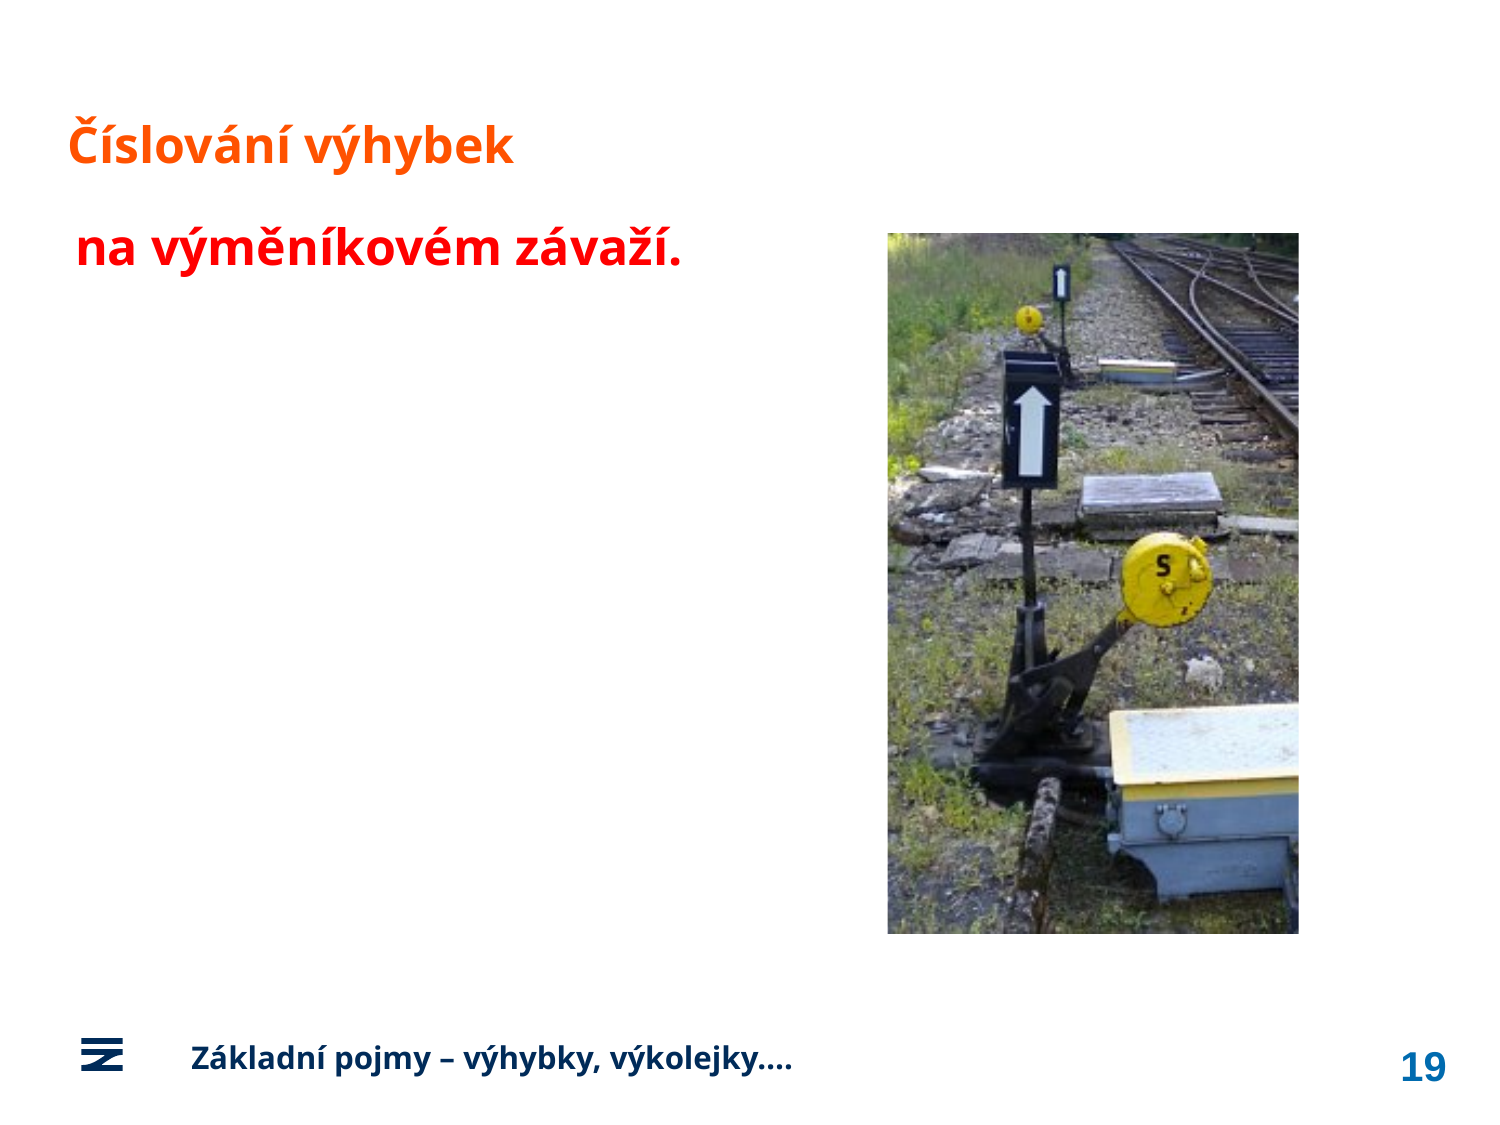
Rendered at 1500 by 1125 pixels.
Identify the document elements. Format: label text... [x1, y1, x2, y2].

list Základní pojmy – výhybky, výkolejky…. [41, 1038, 961, 1098]
list na výměníkovém závaží. [75, 215, 1400, 987]
picture [887, 233, 1299, 934]
list Číslování výhybek [67, 113, 1436, 197]
slide_number 19 [1096, 1034, 1447, 1095]
